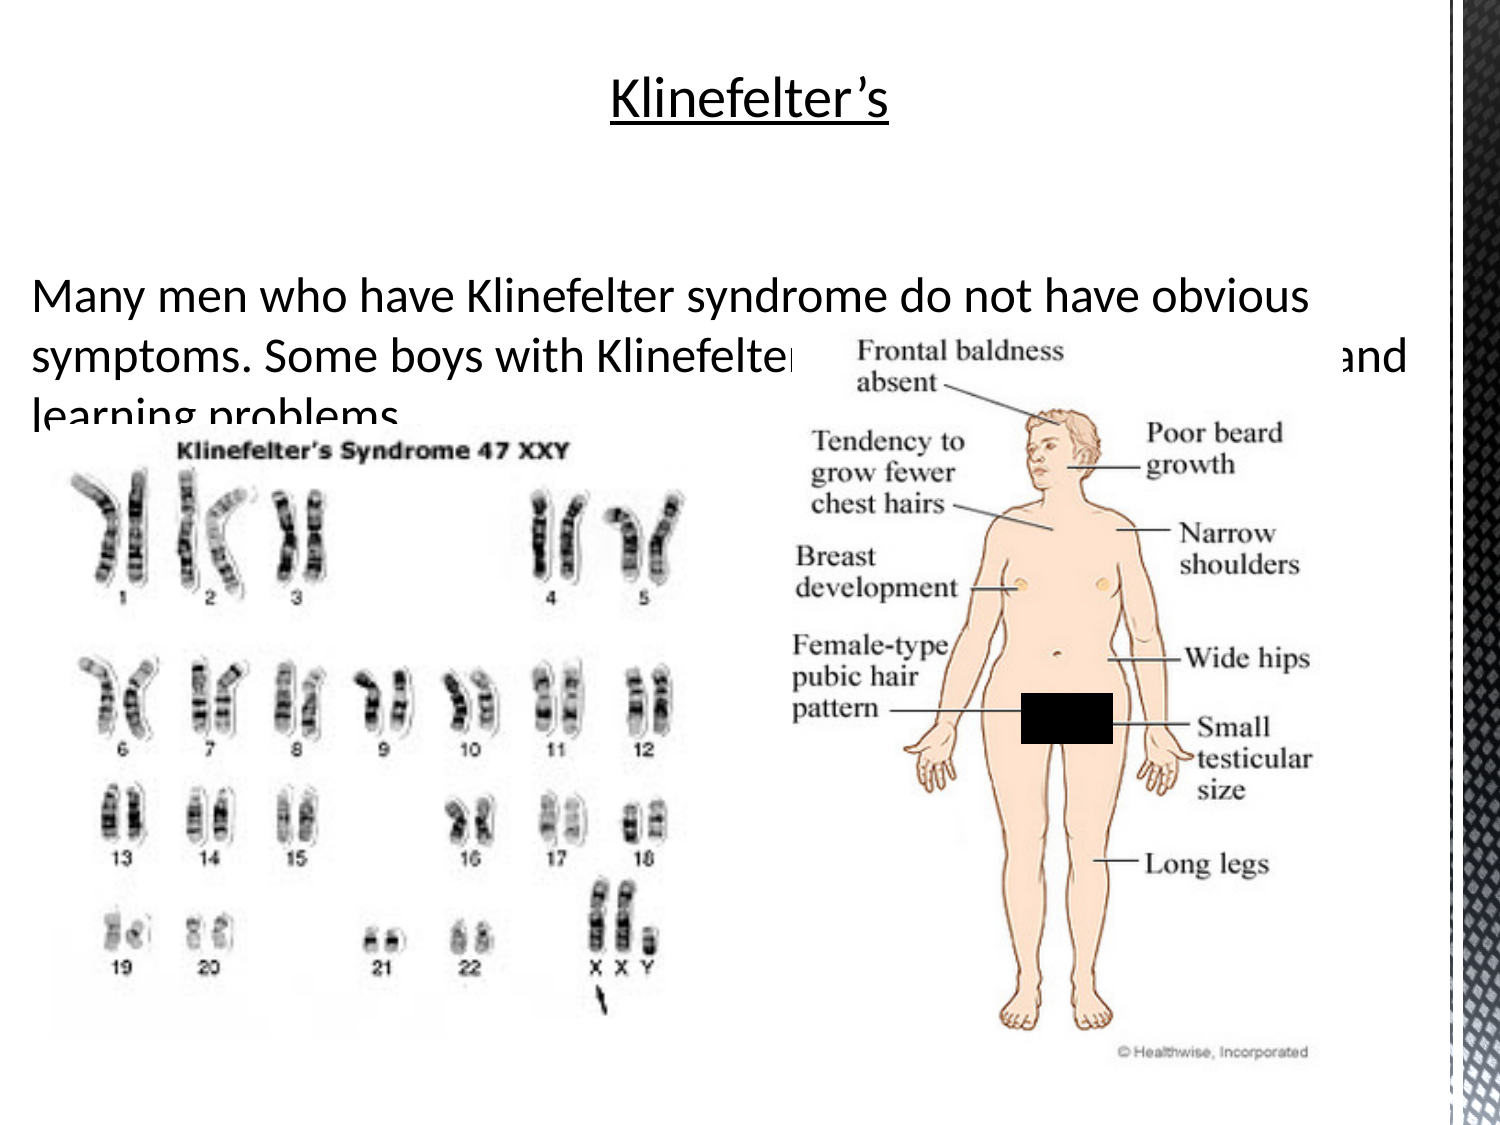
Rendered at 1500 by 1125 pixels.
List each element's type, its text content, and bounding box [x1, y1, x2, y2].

title Klinefelter’s [37, 24, 1463, 163]
picture [1447, 0, 1500, 125]
picture [792, 313, 1343, 1074]
picture [49, 424, 704, 1038]
list Many men who have Klinefelter syndrome do not have obvious symptoms. Some boys with Klinefelter syndrome have language and learning problems. [16, 125, 1500, 1075]
picture [1447, 1075, 1500, 1125]
